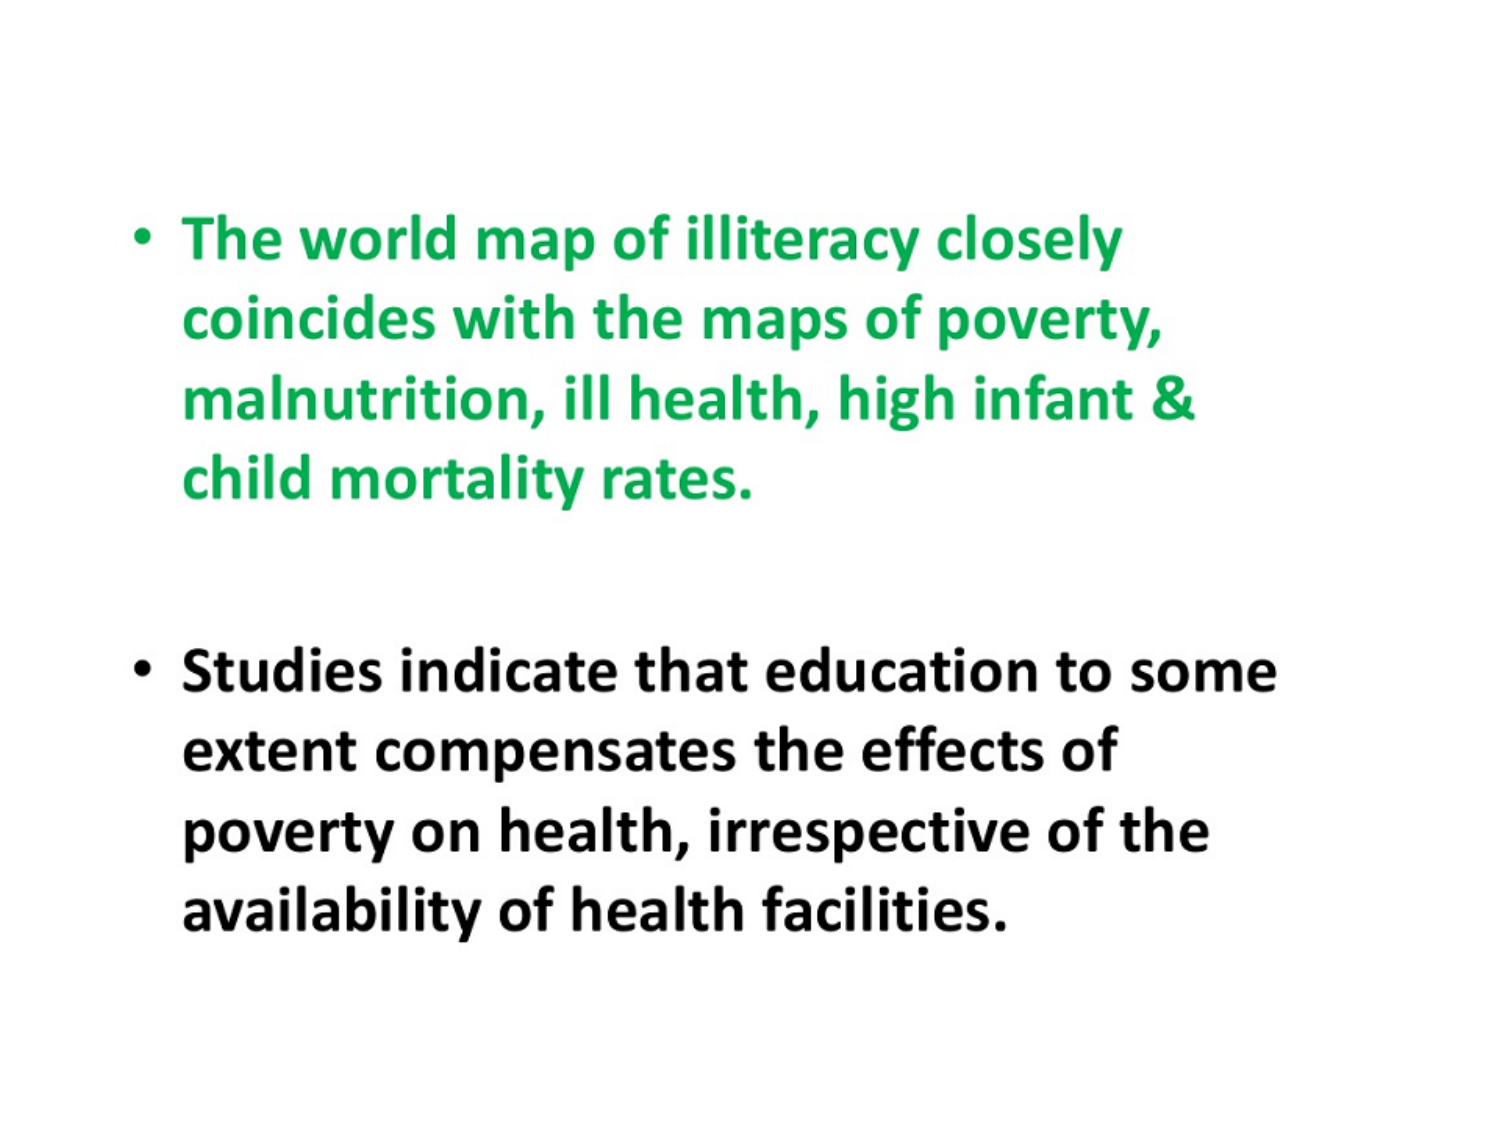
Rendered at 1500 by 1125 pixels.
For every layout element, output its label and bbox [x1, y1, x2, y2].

picture [74, 99, 1376, 1038]
